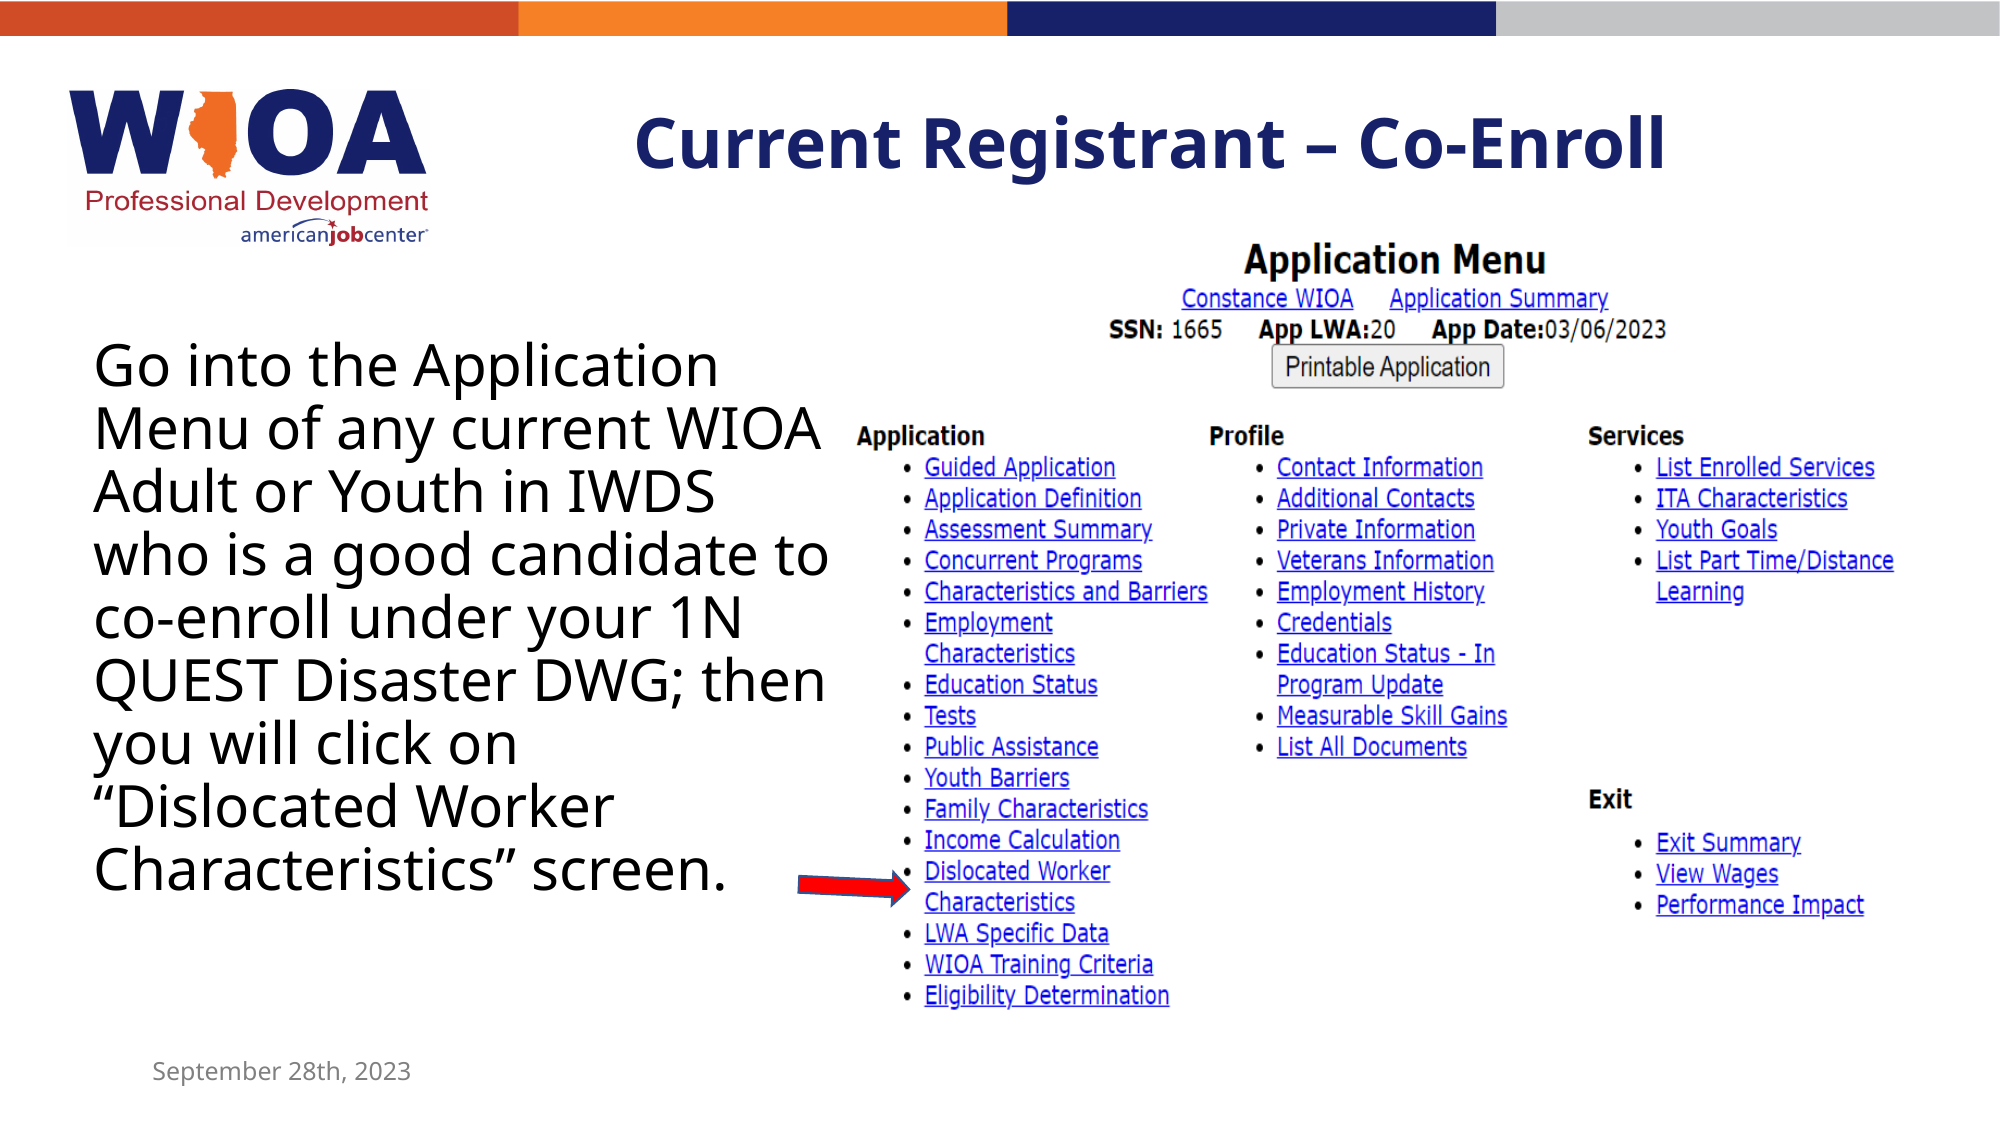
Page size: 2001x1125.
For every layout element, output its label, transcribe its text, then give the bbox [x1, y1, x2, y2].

text_box [797, 874, 854, 897]
footer September 28th, 2023 [137, 1042, 1338, 1103]
title Current Registrant – Co-Enroll [526, 100, 1777, 193]
picture [0, 0, 2000, 1125]
list Go into the Application Menu of any current WIOA Adult or Youth in IWDS who is a good candidate to co-enroll under your 1N QUEST Disaster DWG; then you will click on “Dislocated Worker Characteristics” screen. [78, 328, 849, 1014]
